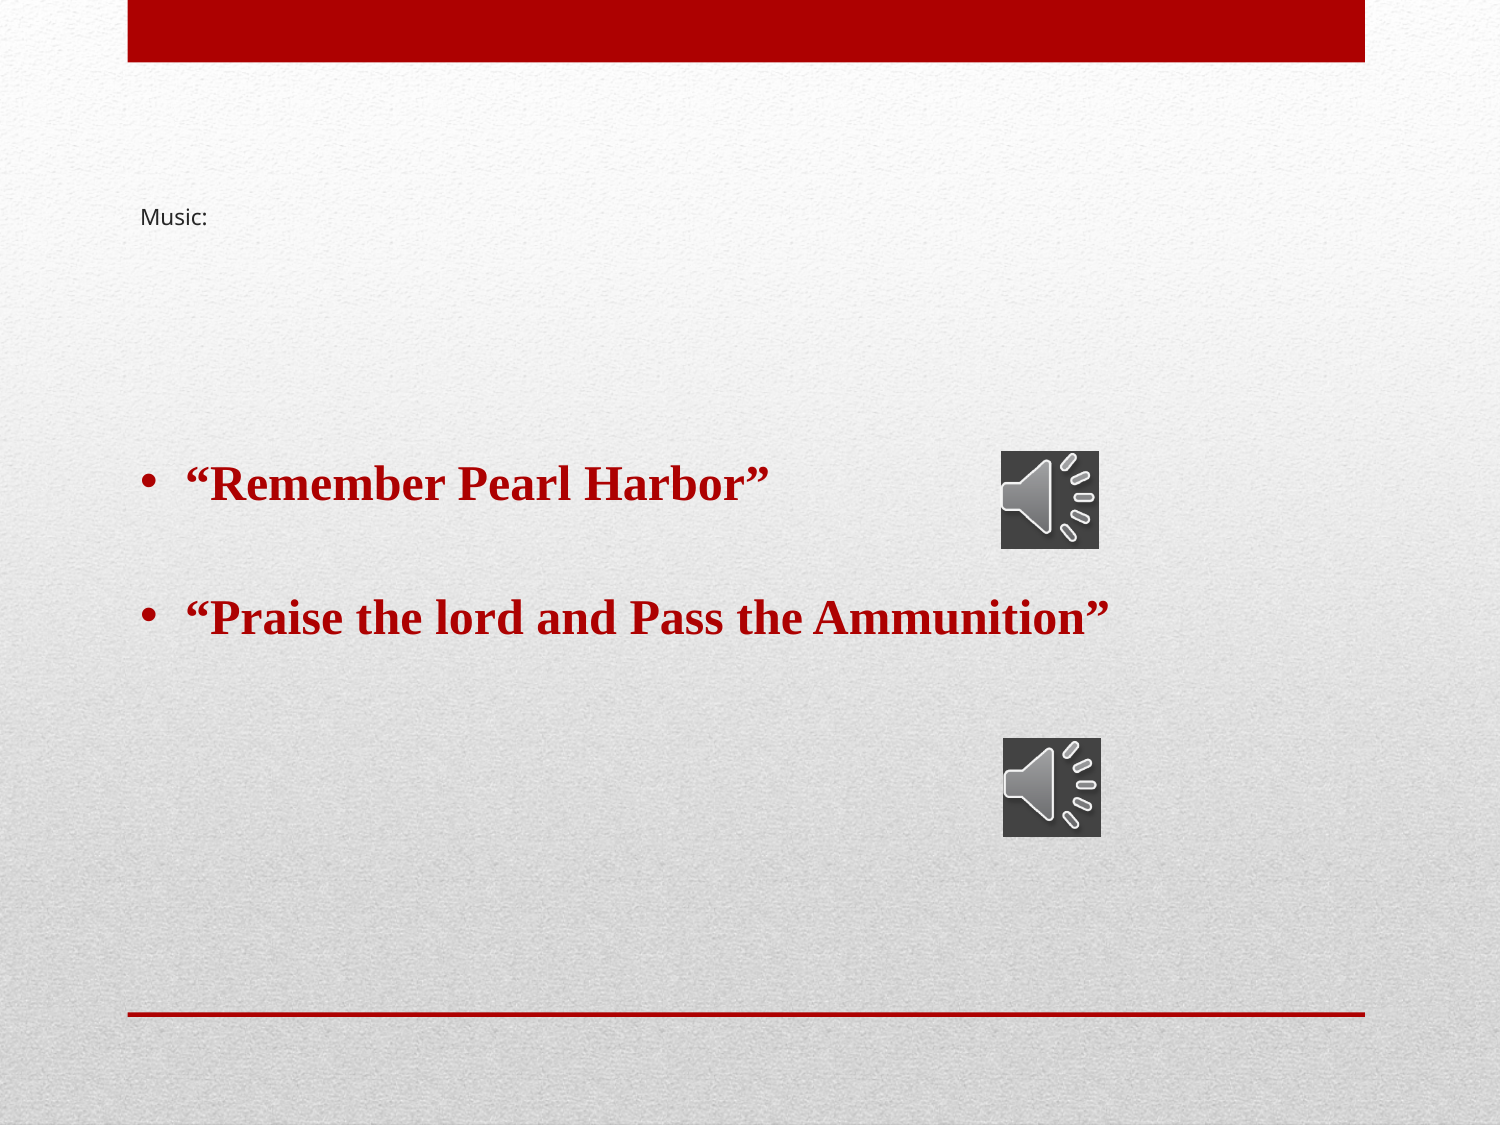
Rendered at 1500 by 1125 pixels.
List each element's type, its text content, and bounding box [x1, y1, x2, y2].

title Music: [125, 87, 1238, 238]
picture [1001, 736, 1104, 839]
list “Remember Pearl Harbor” “Praise the lord and Pass the Ammunition” [125, 437, 1263, 938]
picture [999, 449, 1101, 551]
